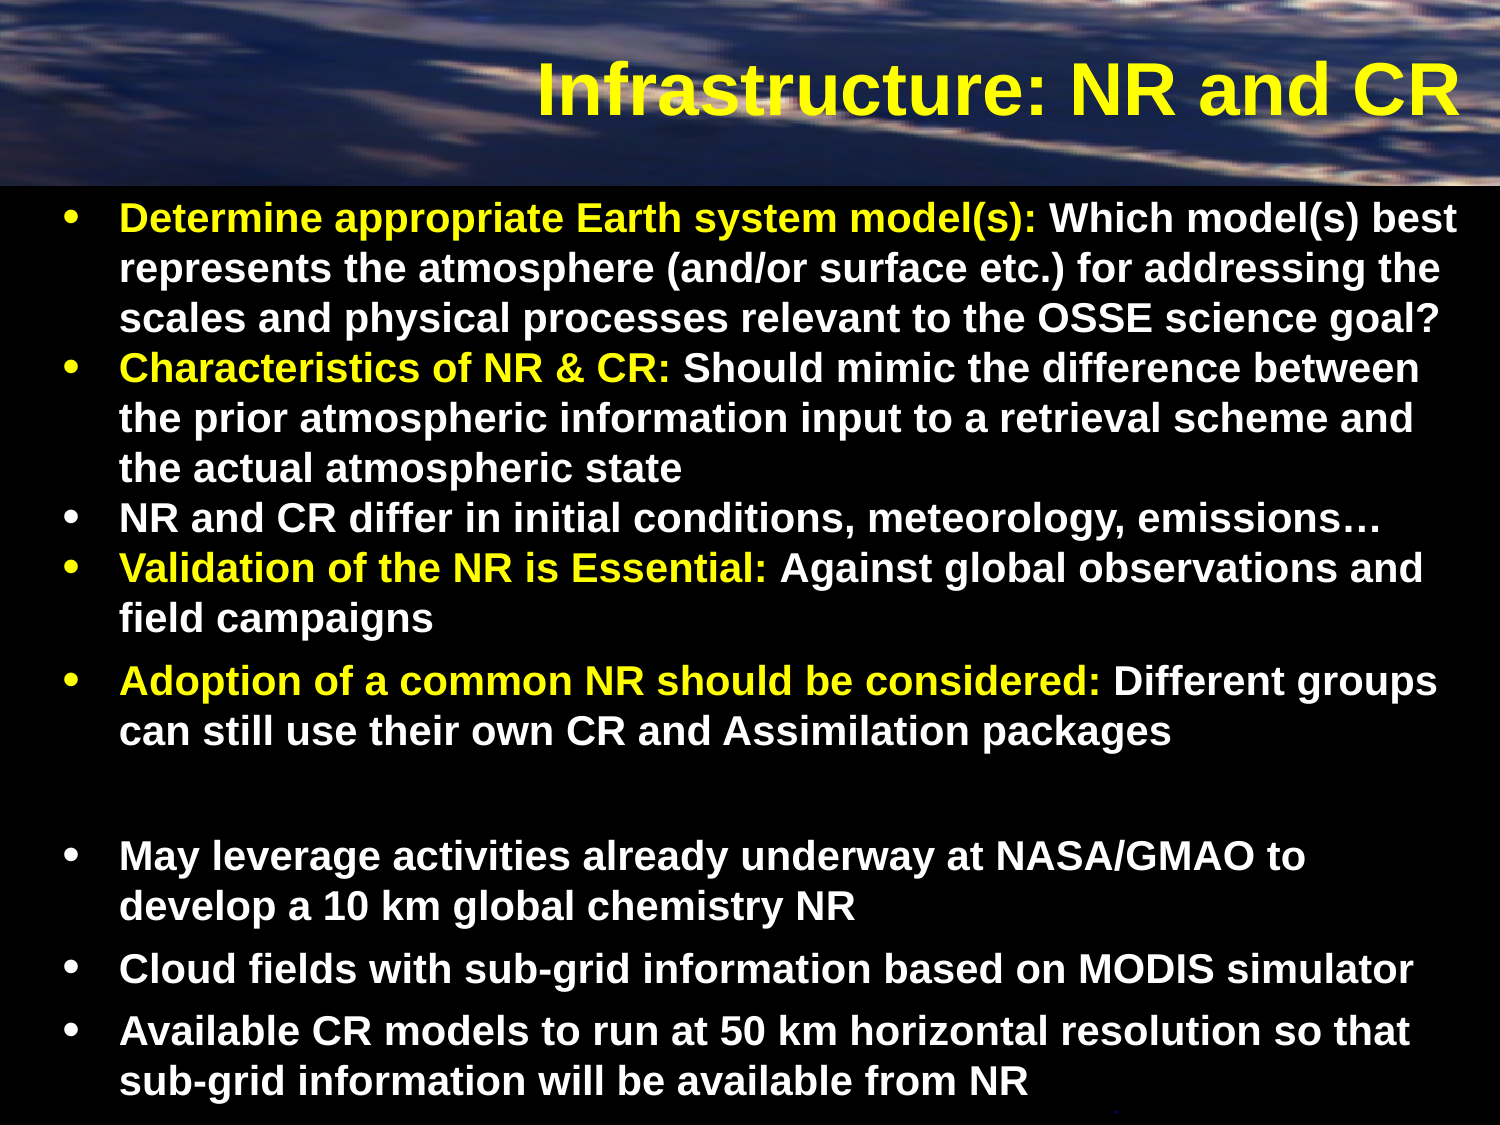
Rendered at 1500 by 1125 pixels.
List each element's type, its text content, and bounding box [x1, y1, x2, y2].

picture [0, 0, 1500, 186]
text_box Determine appropriate Earth system model(s): Which model(s) best represents the atmosphere (and/or surface etc.) for addressing the scales and physical processes relevant to the OSSE science goal? Characteristics of NR & CR: Should mimic the difference between the prior atmospheric information input to a retrieval scheme and the actual atmospheric state NR and CR differ in initial conditions, meteorology, emissions… Validation of the NR is Essential: Against global observations and field campaigns Adoption of a common NR should be considered: Different groups can still use their own CR and Assimilation packages May leverage activities already underway at NASA/GMAO to develop a 10 km global chemistry NR Cloud fields with sub-grid information based on MODIS simulator Available CR models to run at 50 km horizontal resolution so that sub-grid information will be available from NR [47, 194, 1473, 1112]
